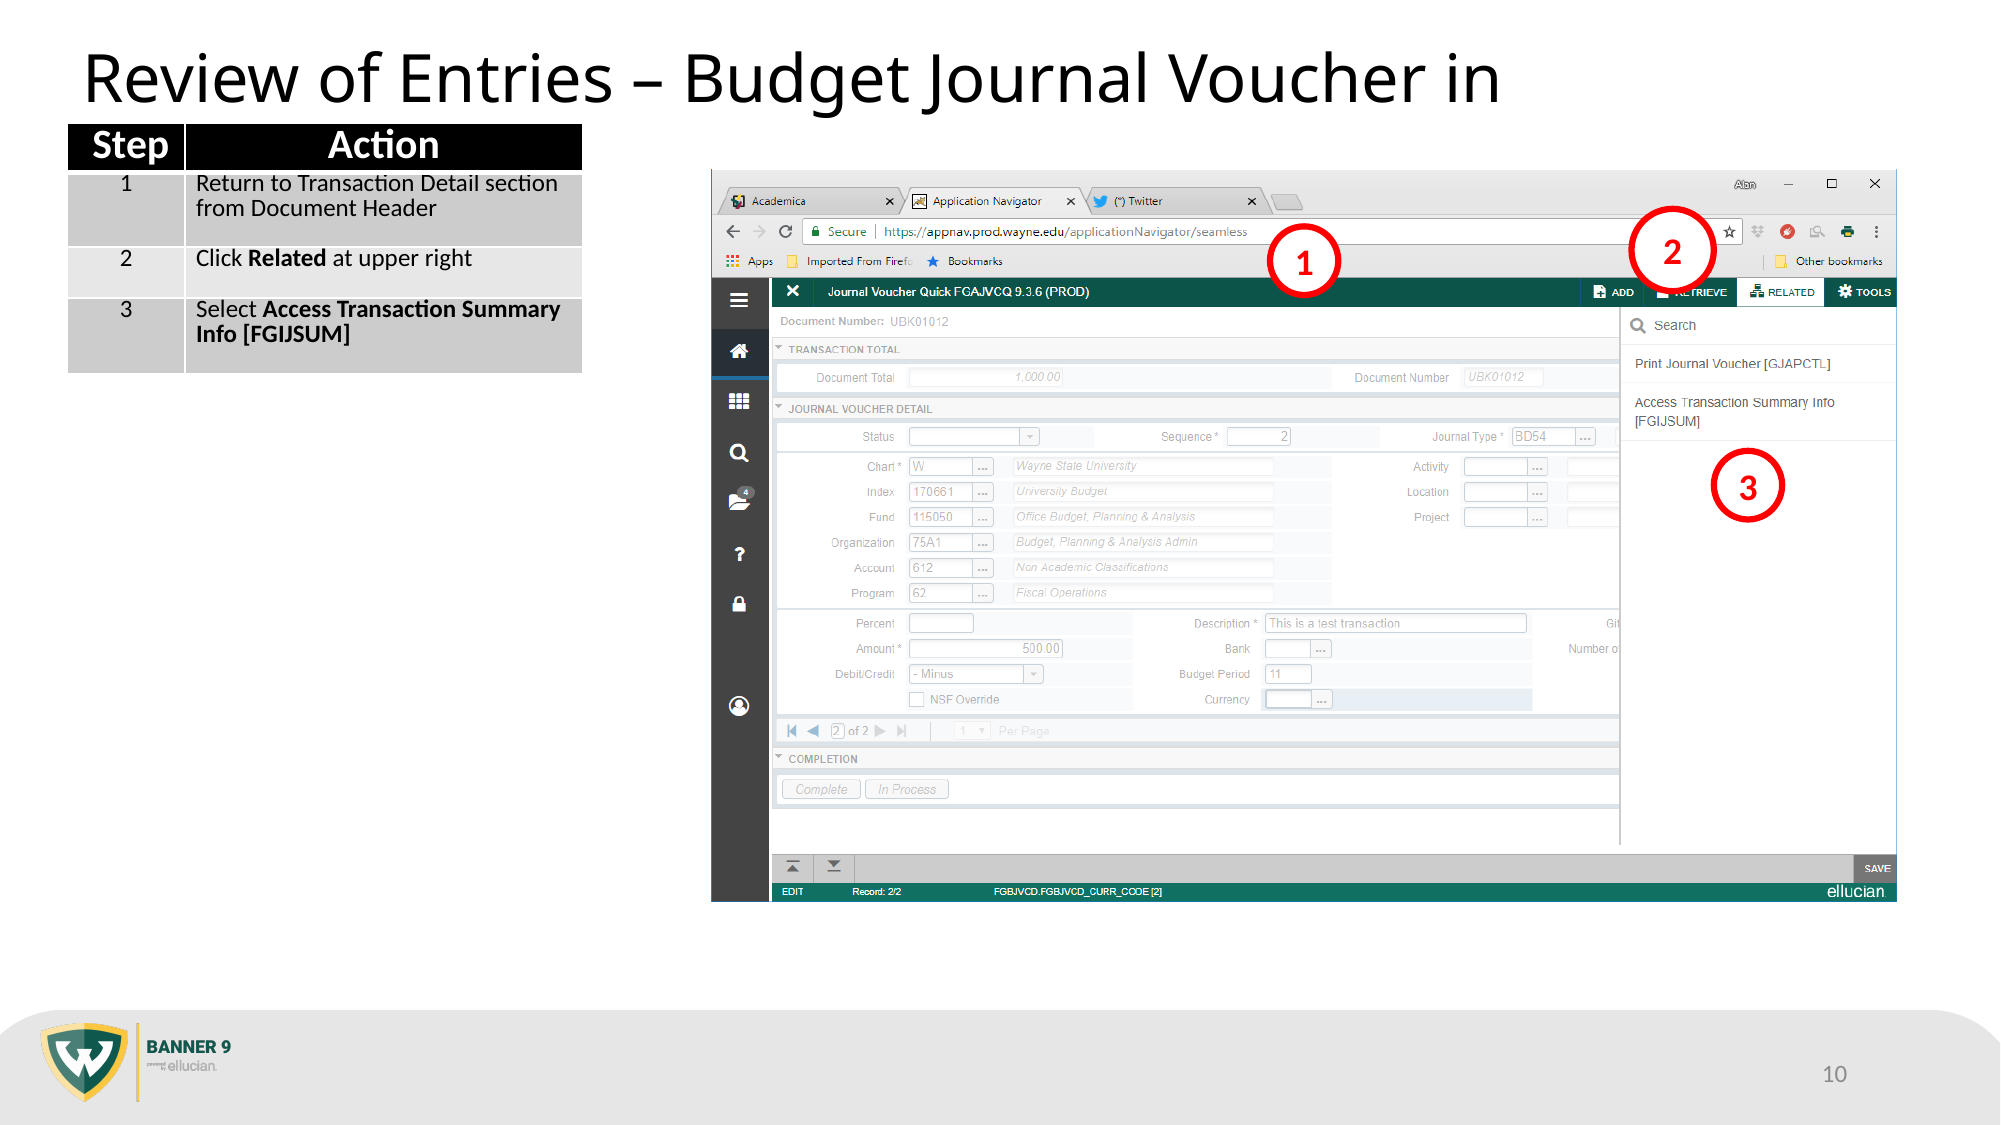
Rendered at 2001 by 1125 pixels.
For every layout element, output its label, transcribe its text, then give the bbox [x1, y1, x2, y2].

table_cell Select Access Transaction Summary Info [FGIJSUM] [186, 299, 582, 373]
table_cell Click Related at upper right [186, 248, 582, 297]
title Review of Entries – Budget Journal Voucher in Banner 9 [67, 37, 1614, 209]
table_cell 2 [68, 248, 184, 297]
picture [711, 169, 1897, 902]
table_header Action [186, 124, 582, 170]
slide_number 10 [1412, 1042, 1863, 1103]
table_cell 1 [68, 175, 184, 246]
table_header Step [68, 124, 184, 170]
table_cell Return to Transaction Detail section from Document Header [186, 175, 582, 246]
table_cell 3 [68, 299, 184, 373]
picture [37, 1023, 238, 1103]
